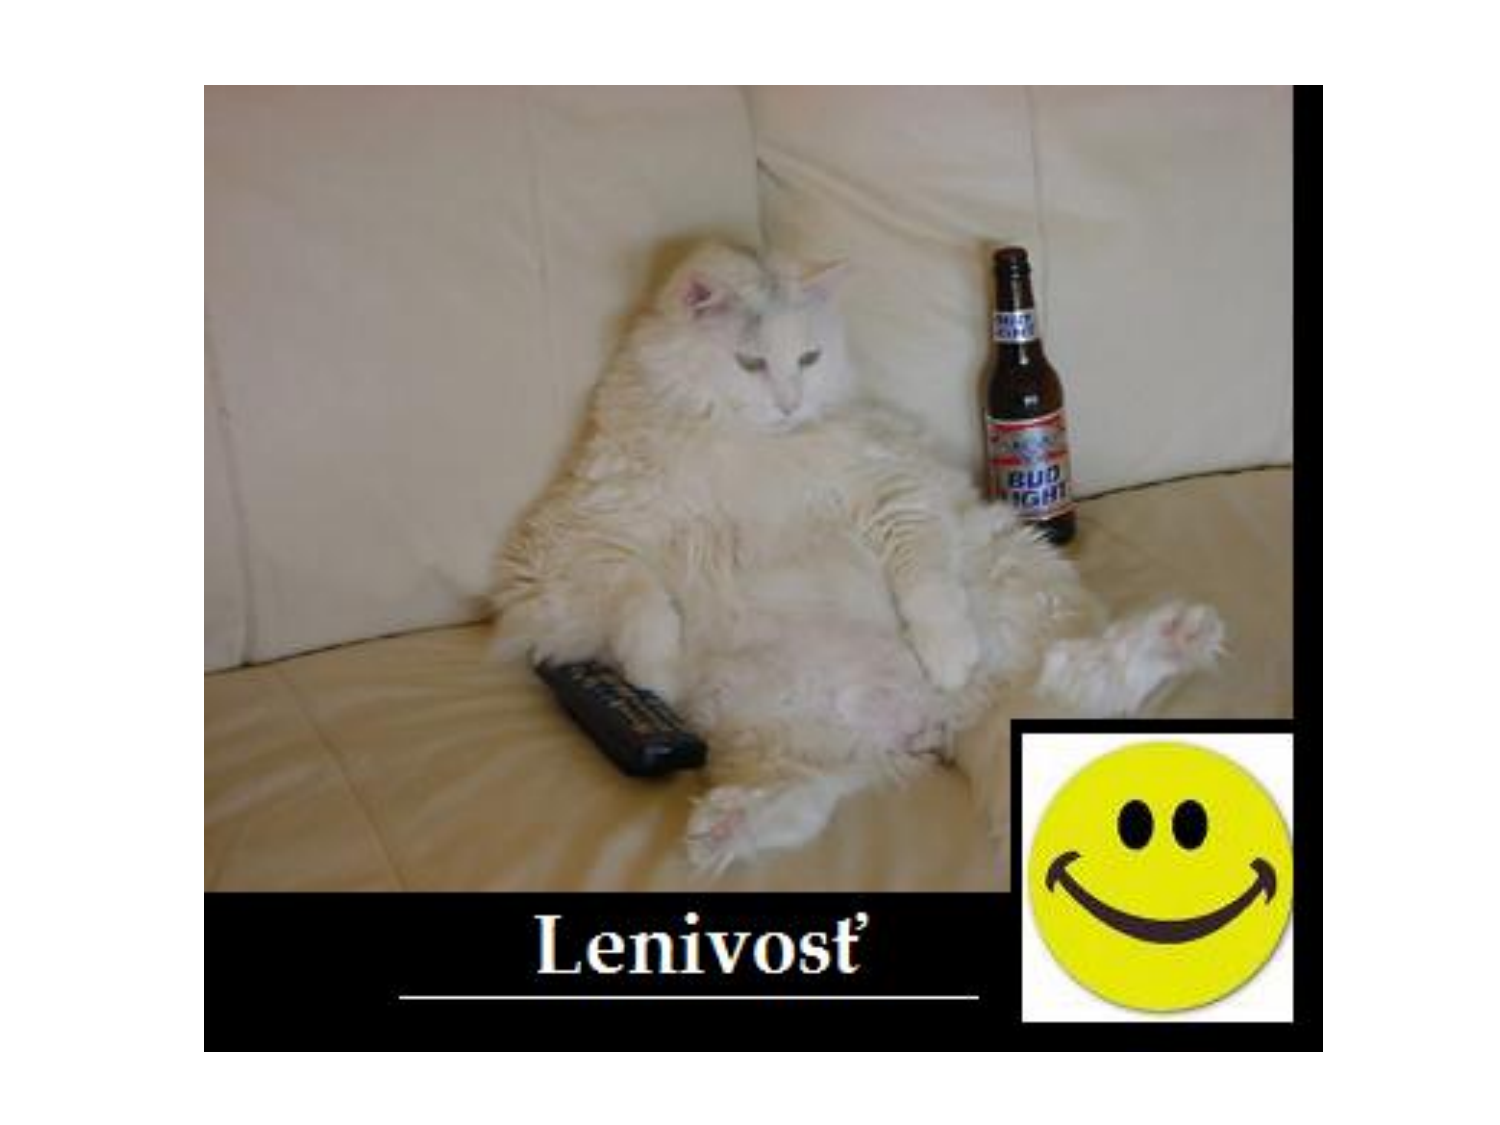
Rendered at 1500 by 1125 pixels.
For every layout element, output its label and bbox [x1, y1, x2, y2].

picture [203, 84, 1324, 1052]
